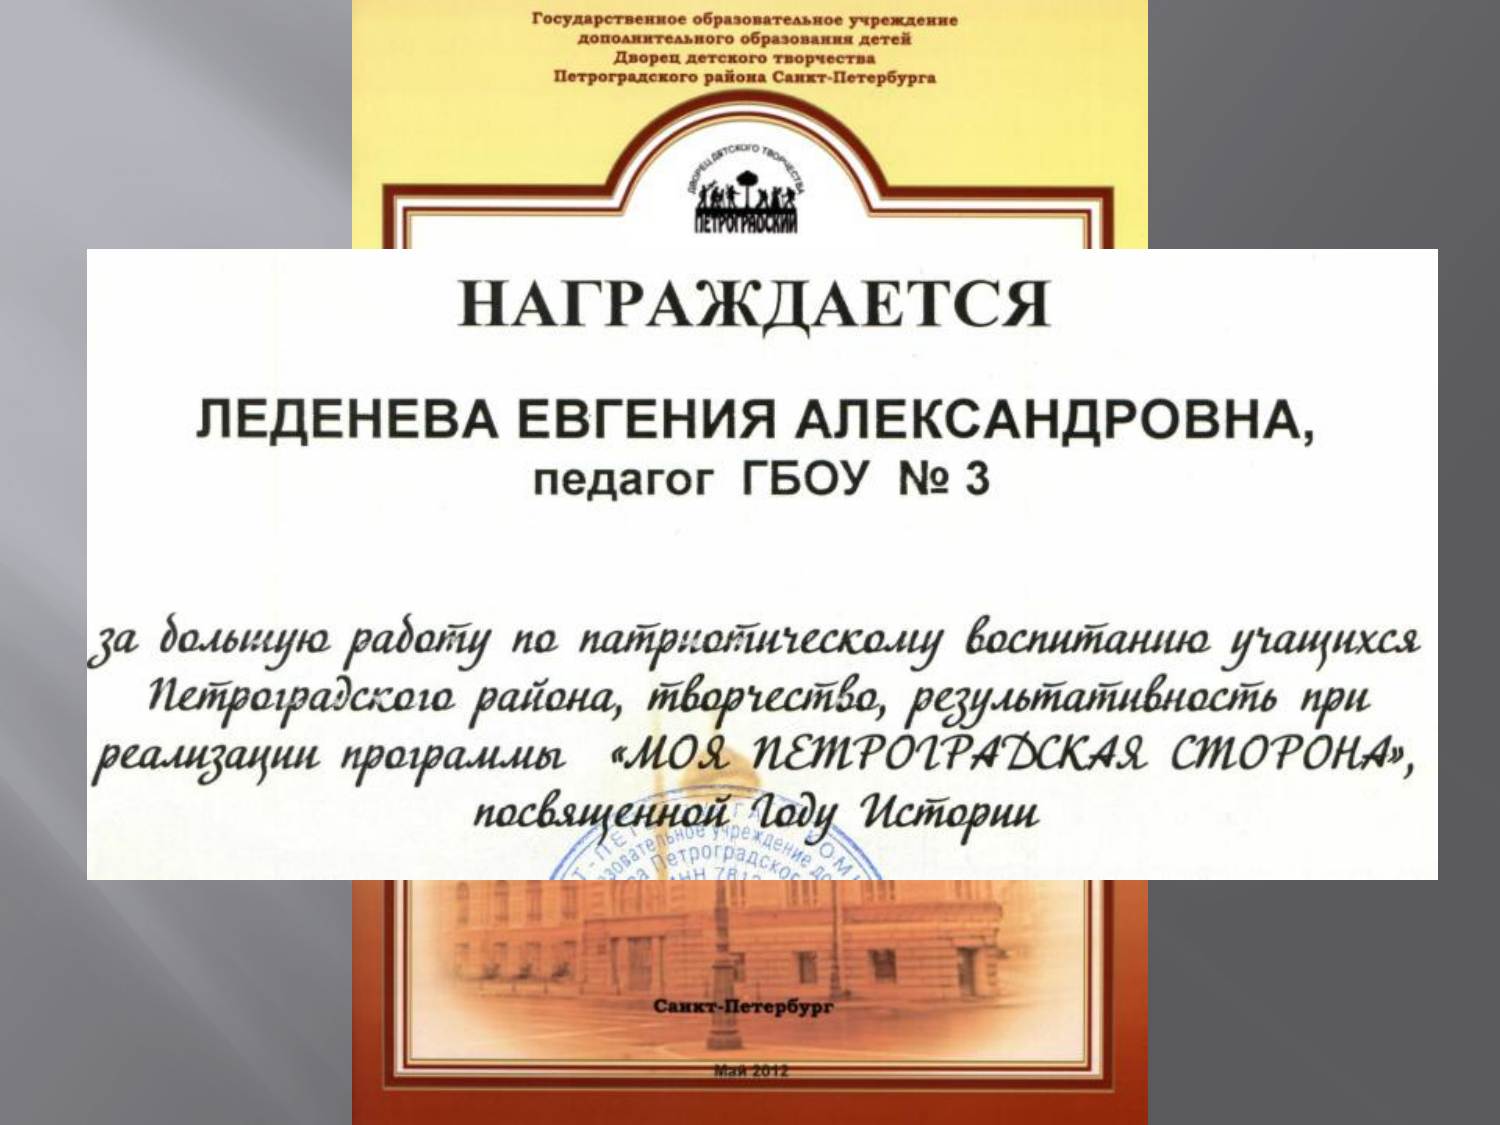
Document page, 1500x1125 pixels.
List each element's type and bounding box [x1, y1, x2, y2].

picture [352, 881, 1148, 1125]
picture [352, 0, 1148, 248]
picture [88, 250, 1439, 880]
